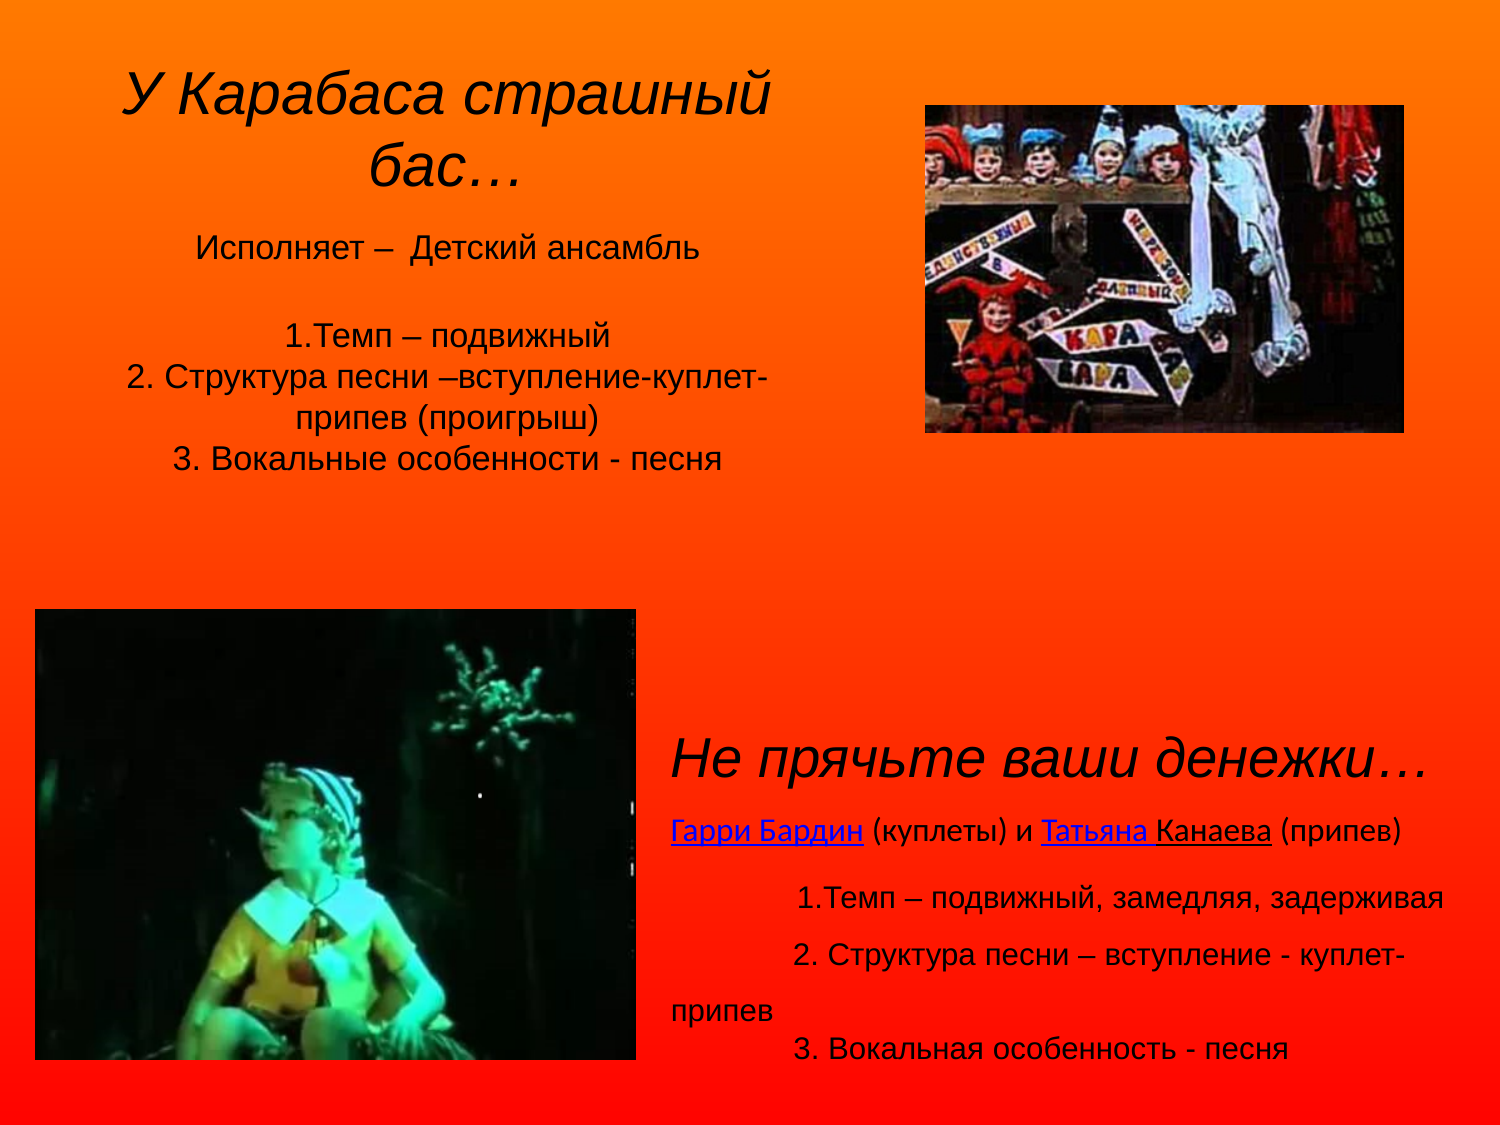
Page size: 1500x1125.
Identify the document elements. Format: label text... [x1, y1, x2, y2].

title У Карабаса страшный бас… Исполняет – Детский ансамбль 1.Темп – подвижный 2. Структура песни –вступление-куплет-припев (проигрыш) 3. Вокальные особенности - песня [75, 45, 821, 528]
picture [34, 609, 636, 1060]
picture [925, 105, 1404, 434]
text_box Не прячьте ваши денежки… Гарри Бардин (куплеты) и Татьяна Канаева (припев) 1.Темп – подвижный, замедляя, задерживая 2. Структура песни – вступление - куплет- припев 3. Вокальная особенность - песня [656, 679, 1465, 1073]
